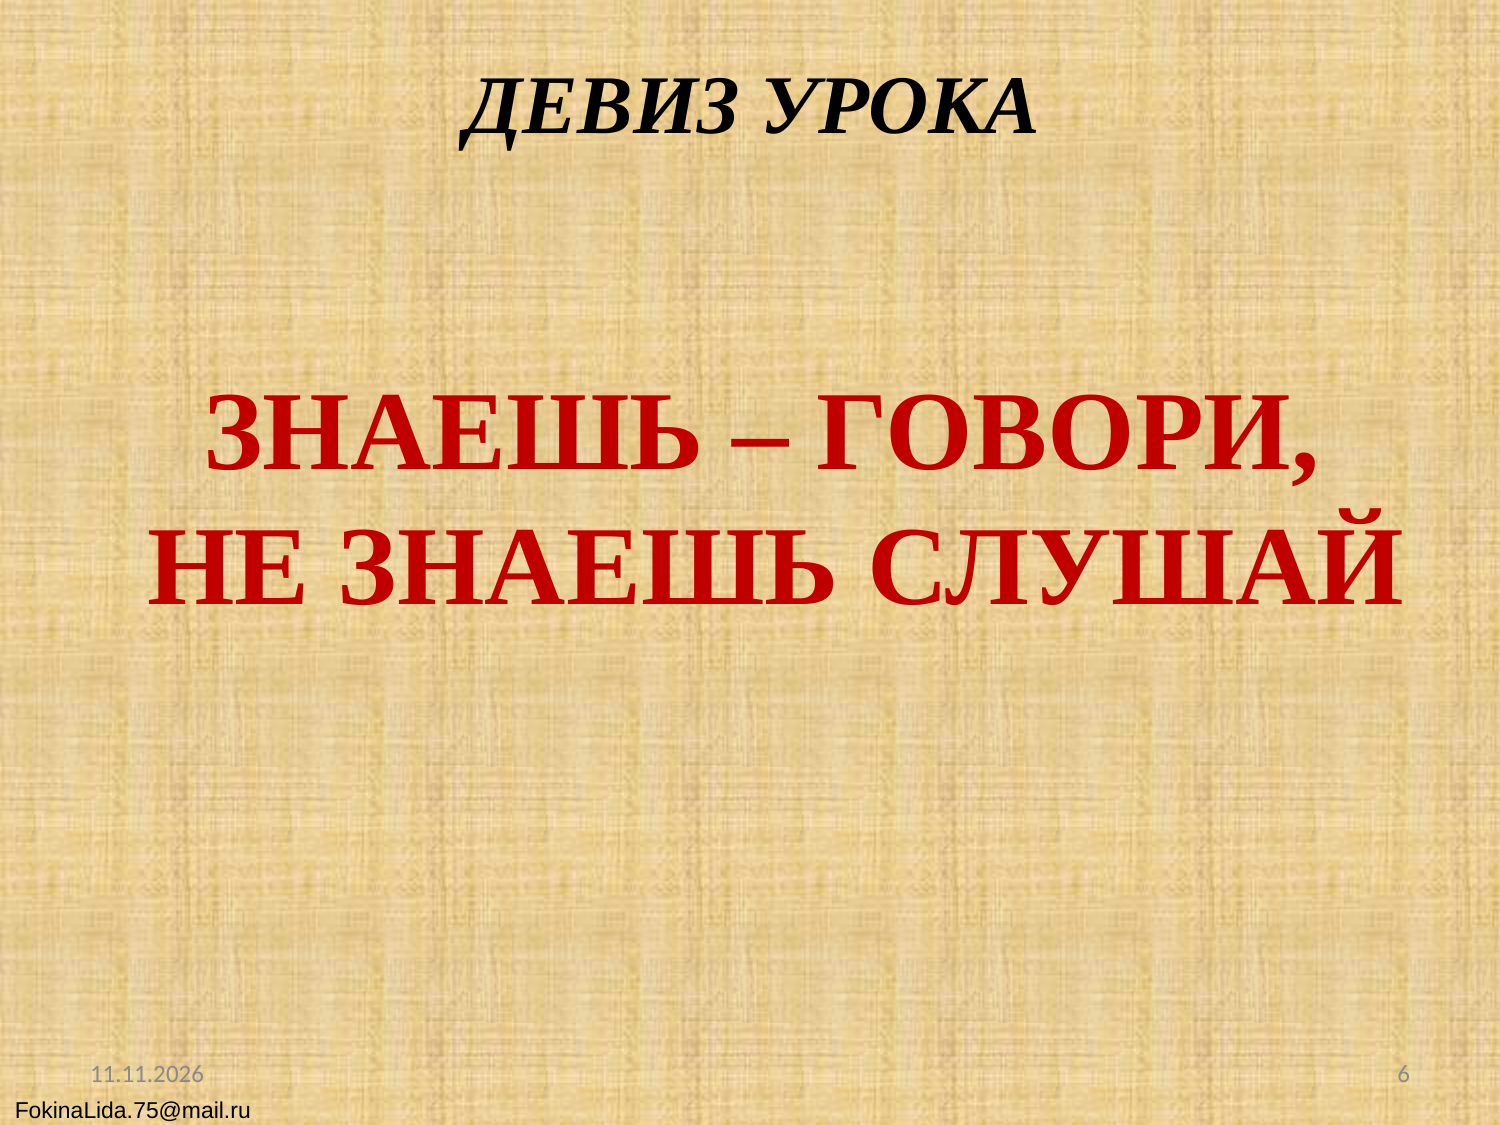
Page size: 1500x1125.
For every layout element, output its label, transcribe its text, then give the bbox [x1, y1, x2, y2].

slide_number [75, 1042, 425, 1103]
picture [0, 0, 1500, 1125]
text_box ДЕВИЗ УРОКА [450, 42, 1056, 158]
text_box ЗНАЕШЬ – ГОВОРИ, НЕ ЗНАЕШЬ СЛУШАЙ [132, 349, 1420, 635]
slide_number 6 [1074, 1042, 1425, 1103]
